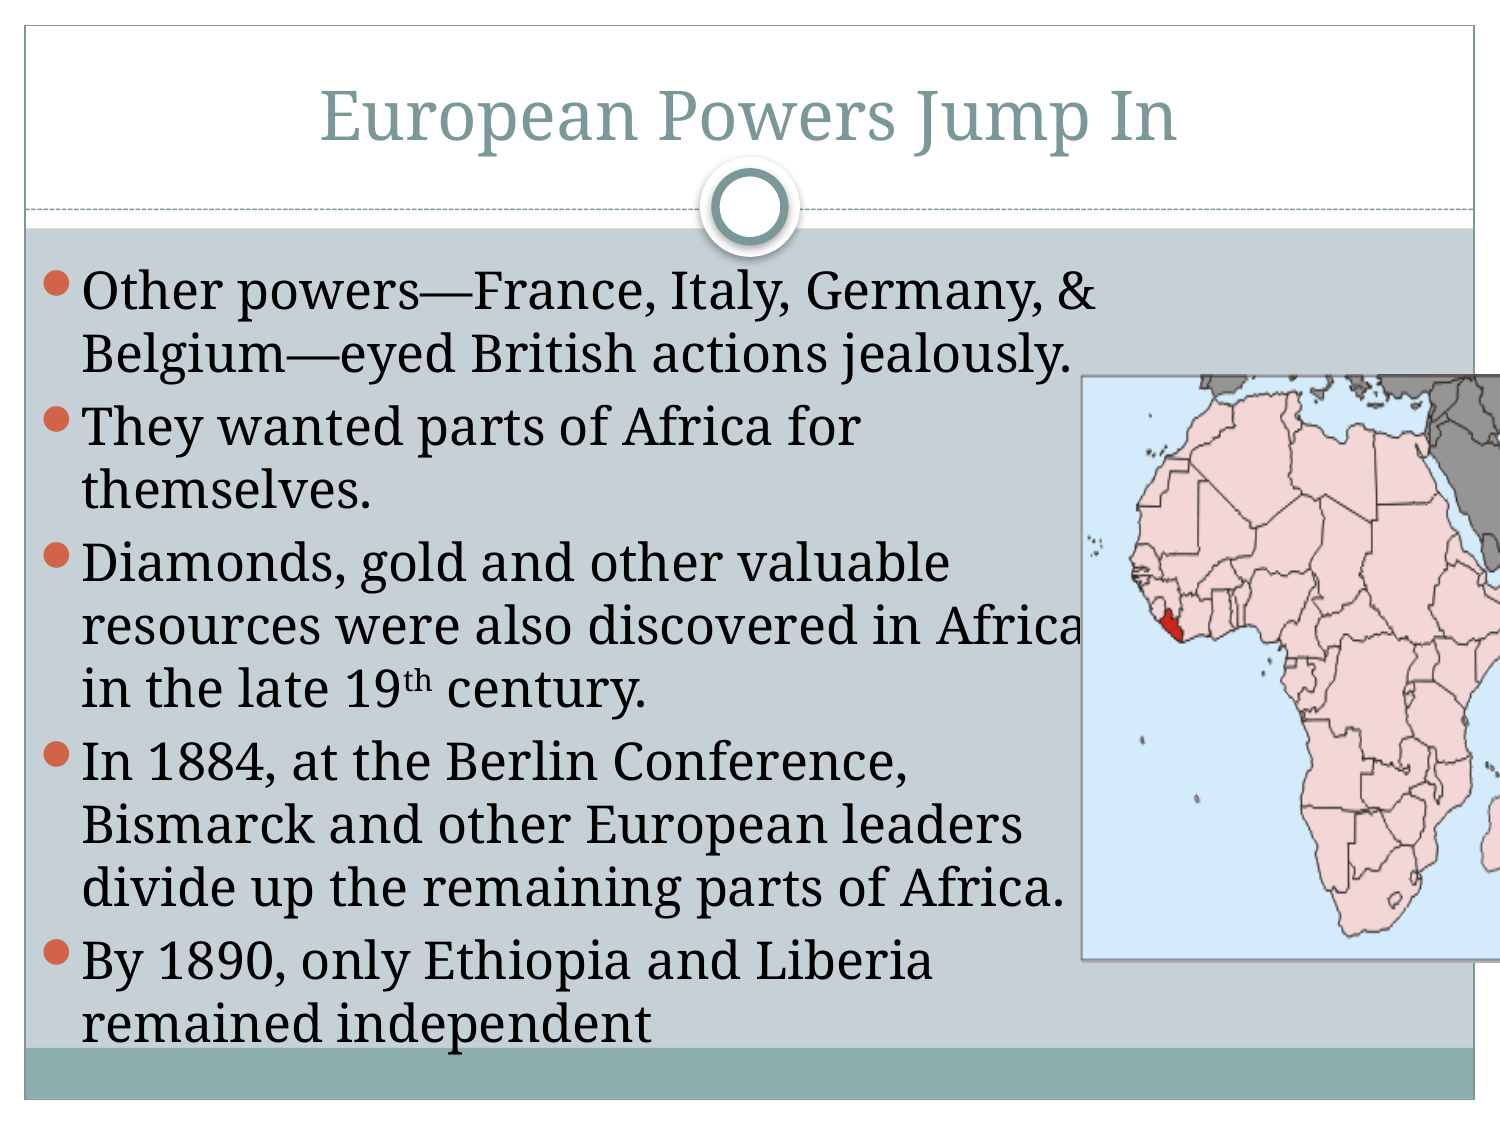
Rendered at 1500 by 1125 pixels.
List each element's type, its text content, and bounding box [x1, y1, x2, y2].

picture [1080, 374, 1500, 963]
list Other powers—France, Italy, Germany, & Belgium—eyed British actions jealously. They wanted parts of Africa for themselves. Diamonds, gold and other valuable resources were also discovered in Africa in the late 19th century. In 1884, at the Berlin Conference, Bismarck and other European leaders divide up the remaining parts of Africa. By 1890, only Ethiopia and Liberia remained independent [24, 249, 1138, 1075]
title European Powers Jump In [49, 37, 1450, 162]
